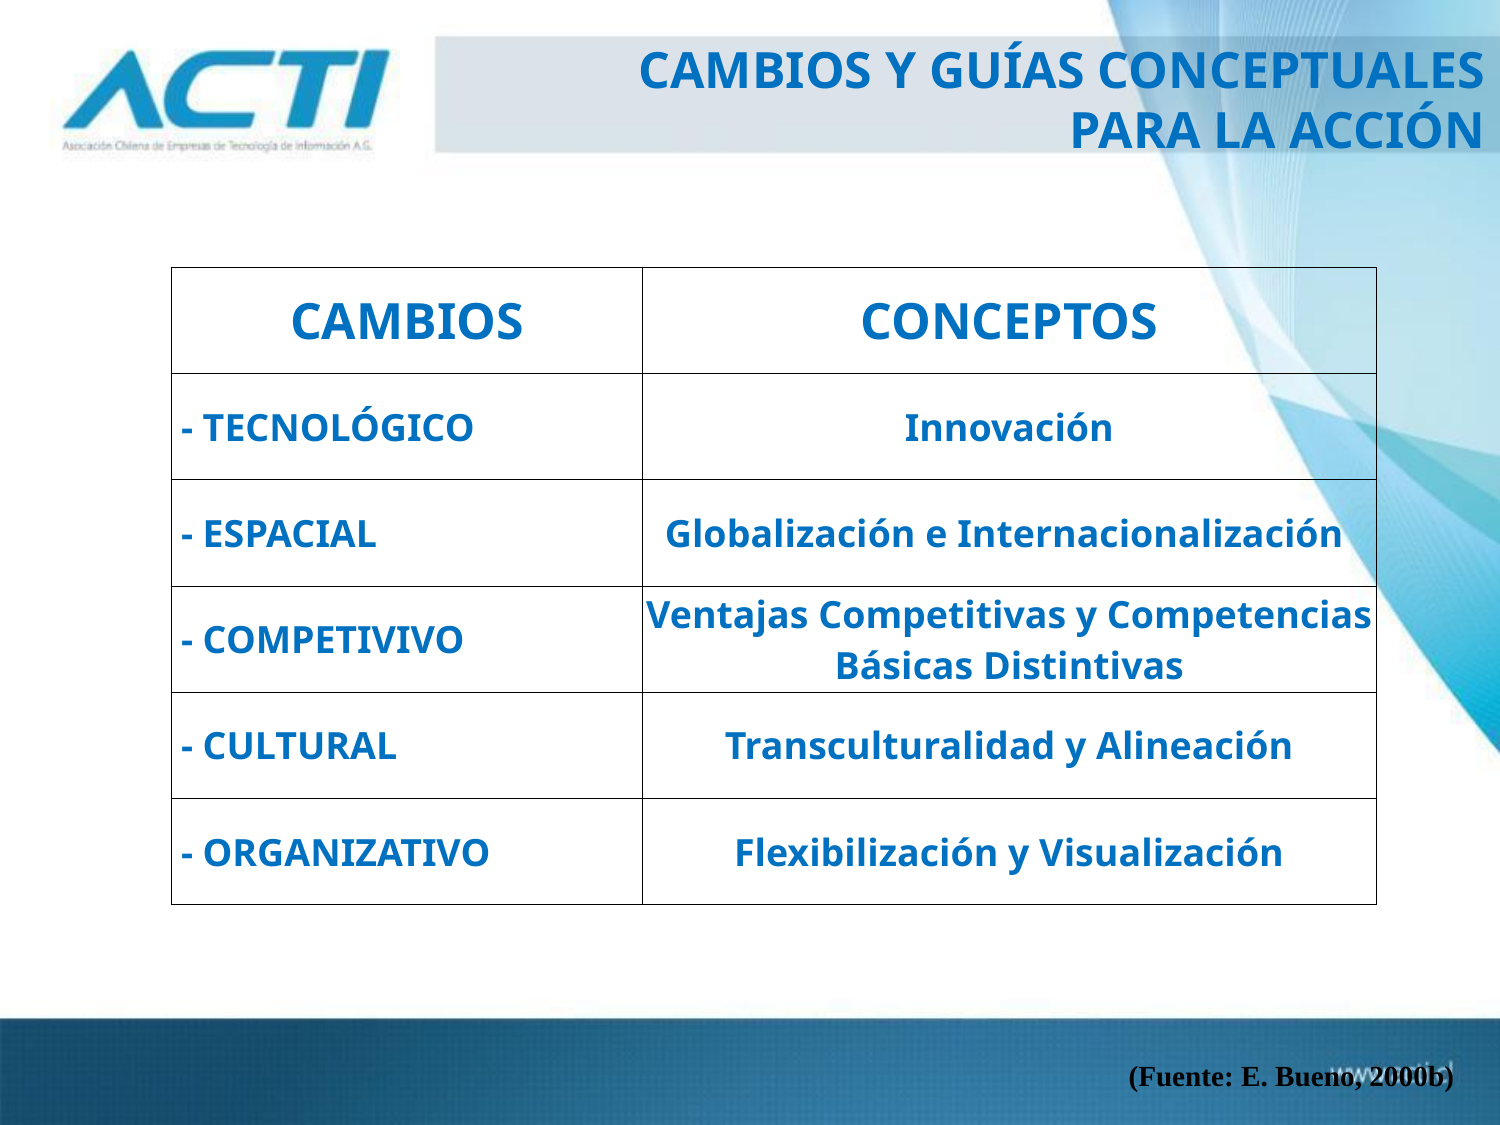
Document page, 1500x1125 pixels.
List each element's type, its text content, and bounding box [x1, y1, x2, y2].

text_box (Fuente: E. Bueno, 2000b) [974, 1049, 1470, 1100]
table_cell - CULTURAL [172, 693, 642, 798]
table_cell Flexibilización y Visualización [643, 799, 1376, 904]
picture [0, 0, 1500, 1125]
table_cell Innovación [643, 374, 1376, 479]
table_cell Ventajas Competitivas y Competencias Básicas Distintivas [643, 587, 1376, 692]
table_header CONCEPTOS [643, 268, 1376, 373]
table_cell - ORGANIZATIVO [172, 799, 642, 904]
text_box CAMBIOS Y GUÍAS CONCEPTUALES PARA LA ACCIÓN [513, 30, 1500, 226]
table_header CAMBIOS [172, 268, 642, 373]
table_cell Globalización e Internacionalización [643, 480, 1376, 586]
table_cell - ESPACIAL [172, 480, 642, 586]
table_cell - COMPETIVIVO [172, 587, 642, 692]
table_cell - TECNOLÓGICO [172, 374, 642, 479]
table_cell Transculturalidad y Alineación [643, 693, 1376, 798]
